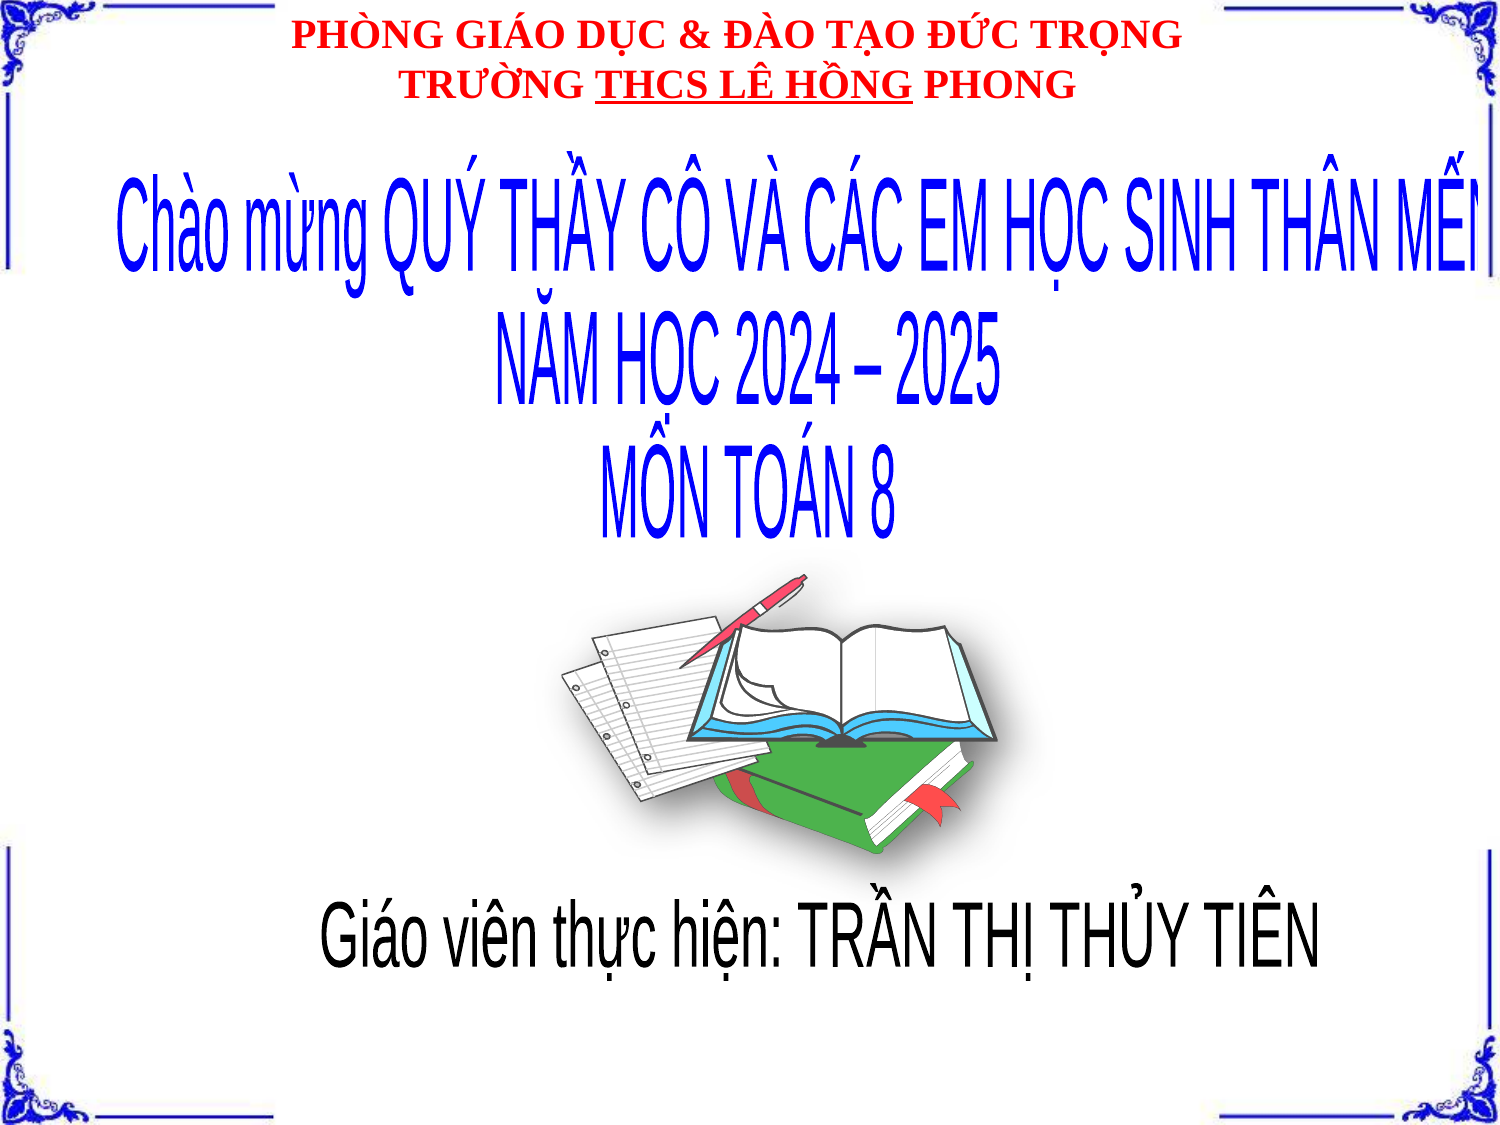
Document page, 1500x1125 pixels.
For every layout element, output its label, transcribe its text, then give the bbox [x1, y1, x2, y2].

picture [0, 0, 1500, 1125]
text_box PHÒNG GIÁO DỤC & ĐÀO TẠO ĐỨC TRỌNG TRƯỜNG THCS LÊ HỒNG PHONG [249, 0, 1225, 115]
